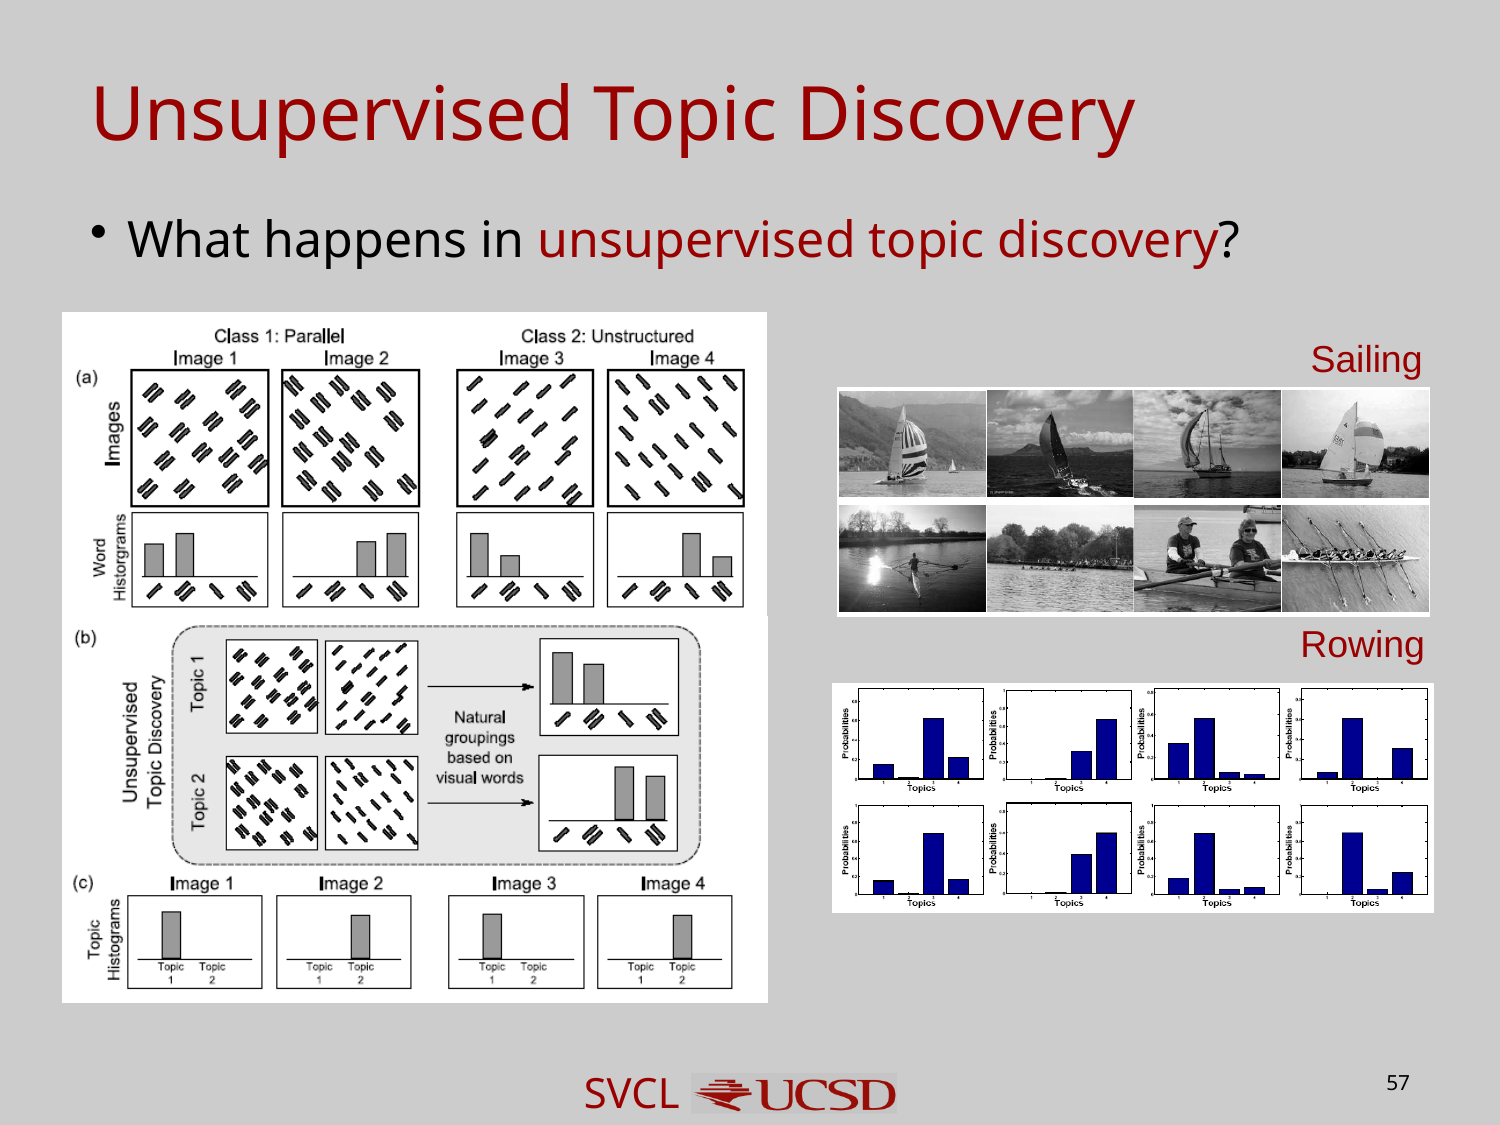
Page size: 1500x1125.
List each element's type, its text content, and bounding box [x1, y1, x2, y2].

list What happens in unsupervised topic discovery? [74, 199, 1426, 1038]
picture [837, 387, 1431, 617]
text_box Sailing [1187, 327, 1438, 387]
picture [62, 312, 768, 1004]
title Unsupervised Topic Discovery [74, 44, 1426, 176]
text_box Rowing [1189, 612, 1440, 673]
picture [832, 683, 1434, 913]
slide_number 57 [1074, 1062, 1426, 1103]
picture [691, 1073, 897, 1114]
